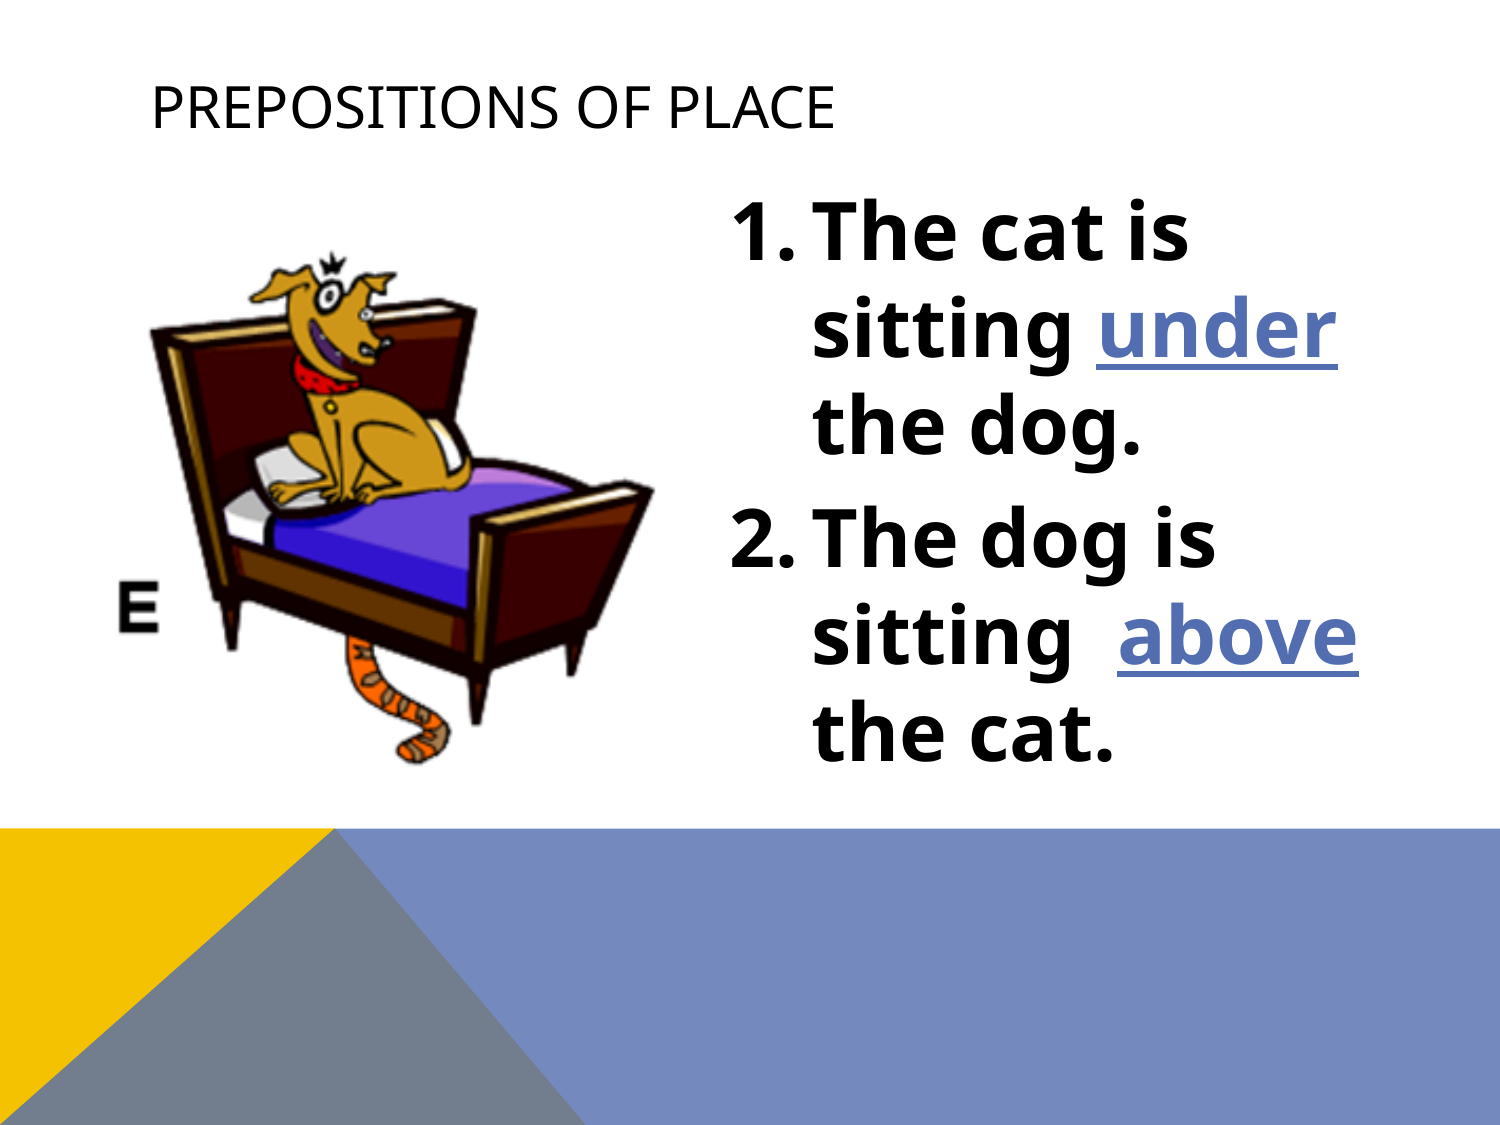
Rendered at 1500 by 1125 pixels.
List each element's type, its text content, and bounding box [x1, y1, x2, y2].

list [88, 219, 668, 776]
list The cat is sitting under the dog. The dog is sitting above the cat. [714, 172, 1459, 787]
title Prepositions of place [135, 60, 1369, 150]
